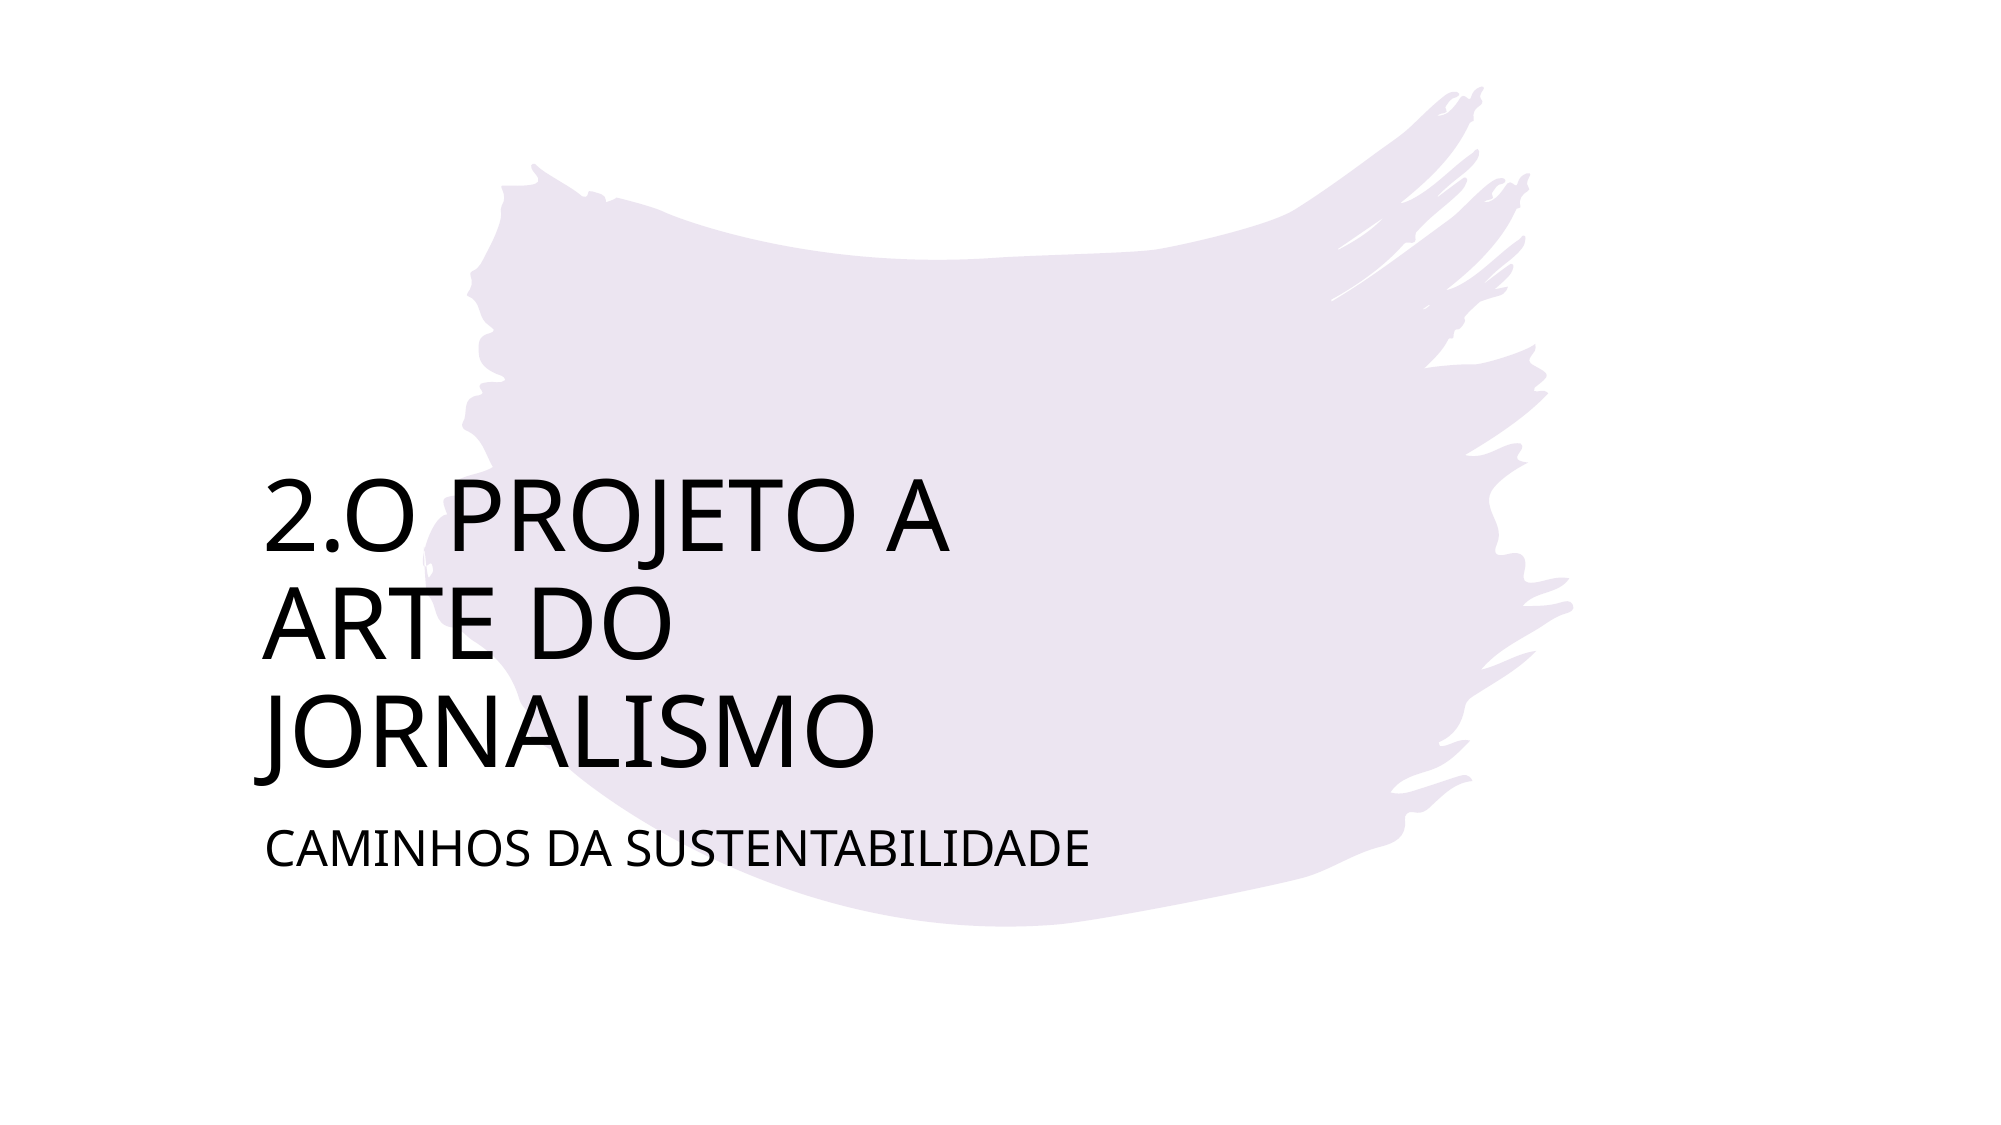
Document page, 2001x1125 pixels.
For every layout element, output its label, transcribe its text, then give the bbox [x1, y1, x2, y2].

subtitle CAMINHOS DA SUSTENTABILIDADE [249, 808, 1186, 972]
title 2.O PROJETO A ARTE DO JORNALISMO [247, 261, 1184, 797]
